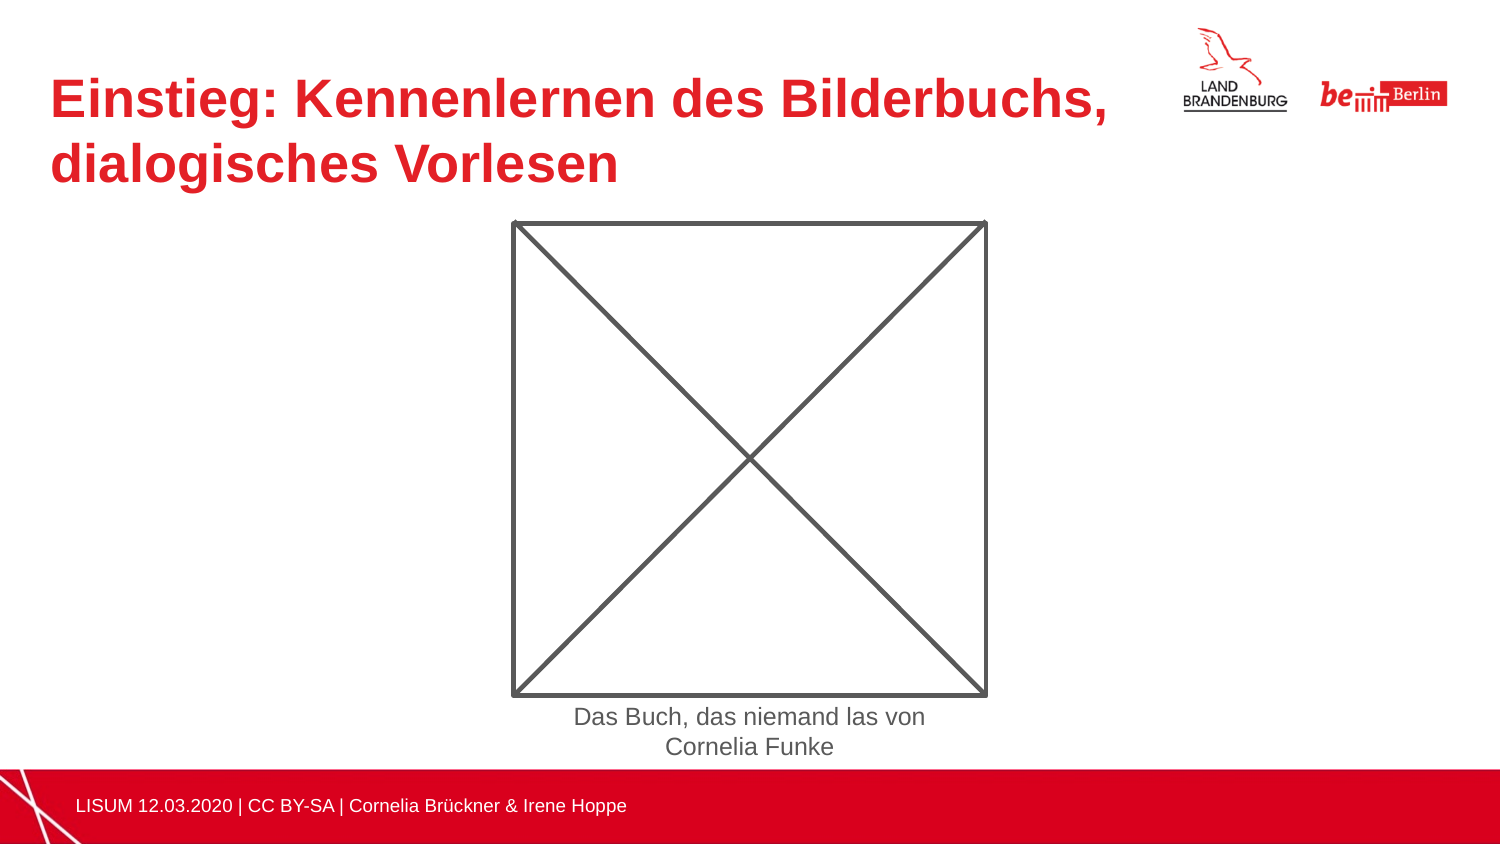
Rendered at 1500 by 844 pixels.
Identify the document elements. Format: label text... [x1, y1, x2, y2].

text_box Einstieg: Kennenlernen des Bilderbuchs, dialogisches Vorlesen [36, 55, 1176, 149]
text_box Das Buch, das niemand las von Cornelia Funke [513, 703, 987, 769]
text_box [513, 220, 987, 696]
text_box LISUM 12.03.2020 | CC BY-SA | Cornelia Brückner & Irene Hoppe [60, 782, 1093, 827]
picture [1139, 0, 1492, 148]
text_box [8, 148, 1500, 242]
picture [0, 769, 1500, 844]
